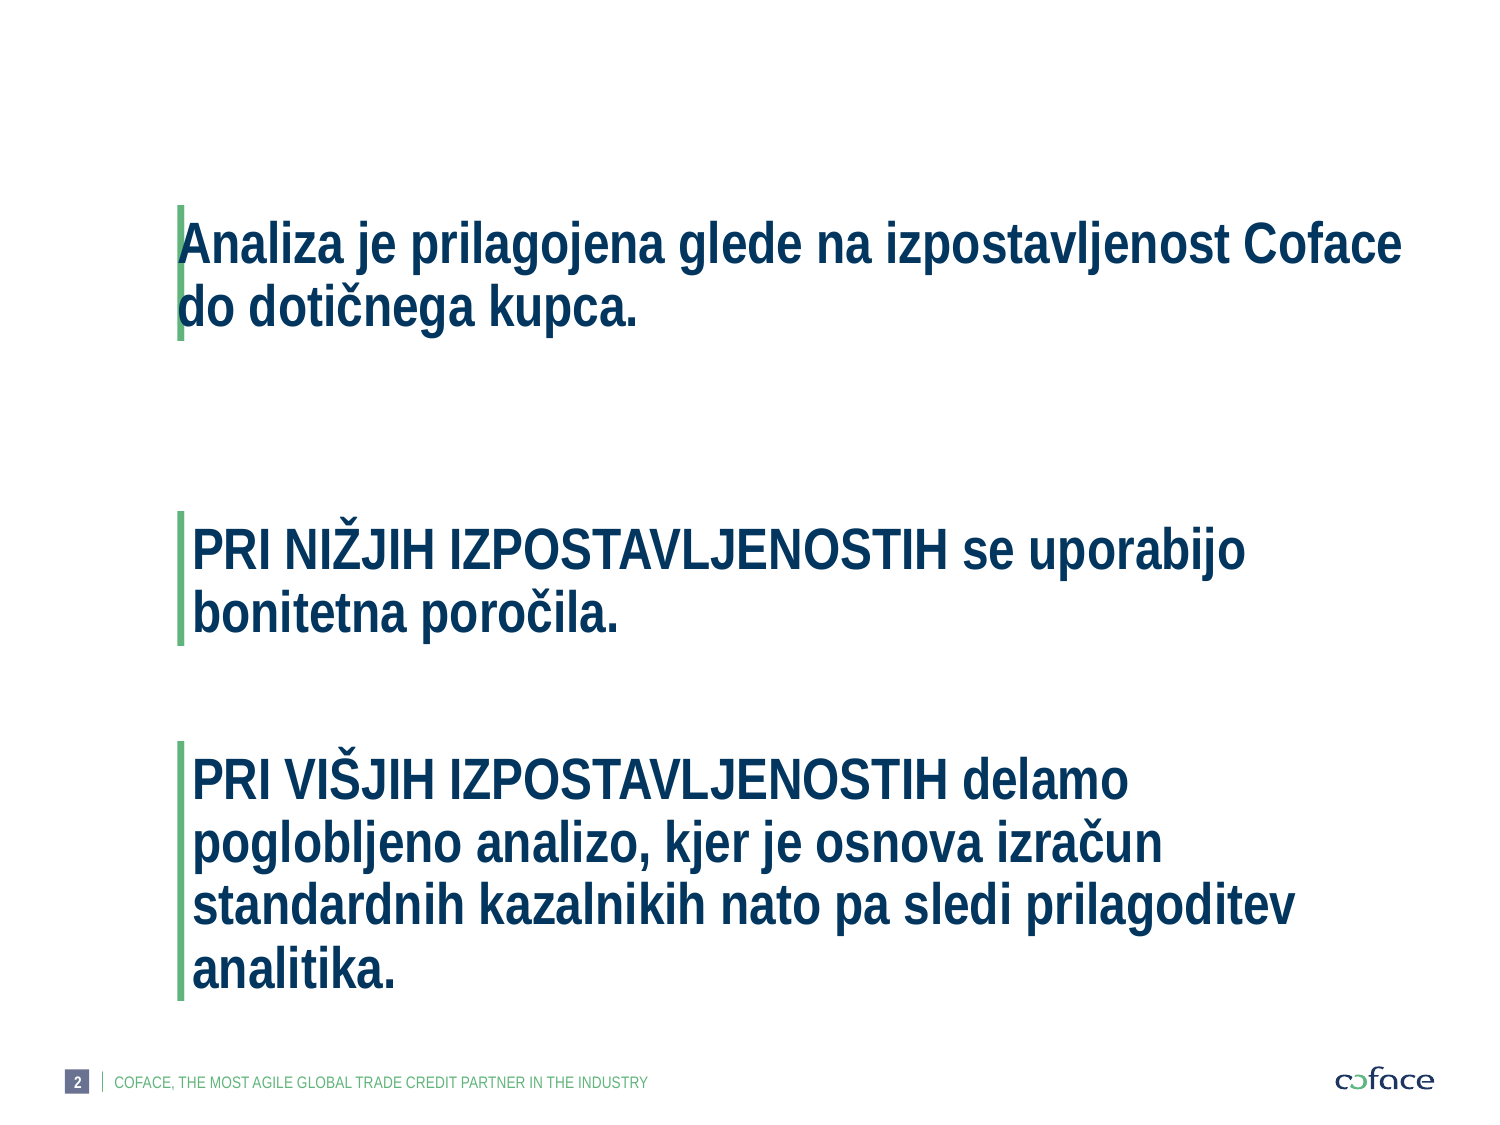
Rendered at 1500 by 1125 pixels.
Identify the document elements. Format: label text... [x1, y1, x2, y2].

list Analiza je prilagojena glede na izpostavljenost Coface do dotičnega kupca. [177, 205, 1419, 341]
footer COFACE, THE MOST AGILE GLOBAL TRADE CREDIT PARTNER IN THE INDUSTRY [114, 1071, 818, 1092]
text_box Pri VIŠJIH IZPOSTAVLJENOSTIH delamo poglobljeno analizo, kjer je osnova izračun standardnih kazalnikih nato pa sledi prilagoditev analitika. [177, 741, 1330, 1001]
text_box Pri nižjih izpostavlJenostiH se uporabijo bonitetna poročila. [177, 511, 1330, 646]
slide_number 2 [64, 1069, 90, 1094]
